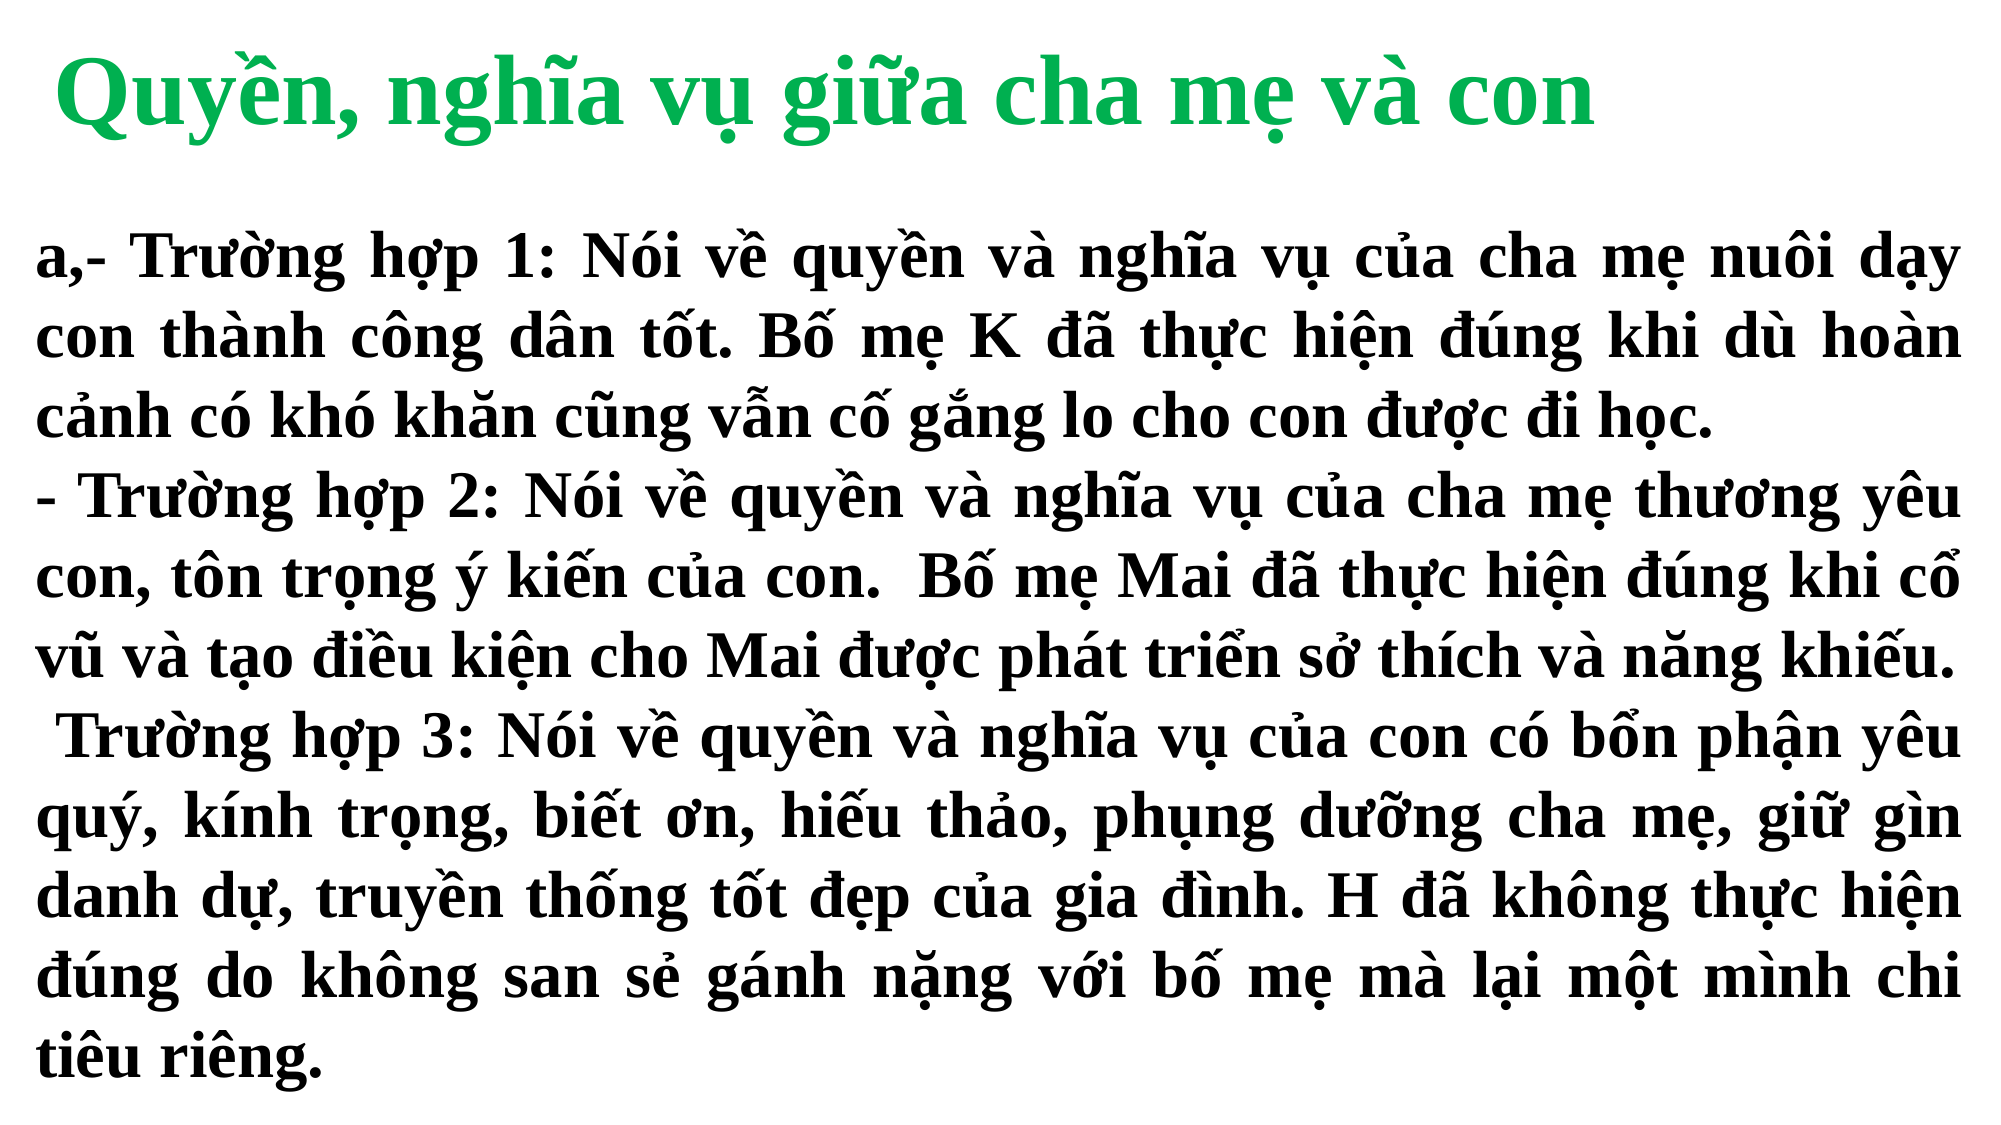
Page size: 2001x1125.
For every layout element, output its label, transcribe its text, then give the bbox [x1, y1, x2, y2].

text_box a,- Trường hợp 1: Nói về quyền và nghĩa vụ của cha mẹ nuôi dạy con thành công dân tốt. Bố mẹ K đã thực hiện đúng khi dù hoàn cảnh có khó khăn cũng vẫn cố gắng lo cho con được đi học. - Trường hợp 2: Nói về quyền và nghĩa vụ của cha mẹ thương yêu con, tôn trọng ý kiến của con. Bố mẹ Mai đã thực hiện đúng khi cổ vũ và tạo điều kiện cho Mai được phát triển sở thích và năng khiếu. Trường hợp 3: Nói về quyền và nghĩa vụ của con có bổn phận yêu quý, kính trọng, biết ơn, hiếu thảo, phụng dưỡng cha mẹ, giữ gìn danh dự, truyền thống tốt đẹp của gia đình. H đã không thực hiện đúng do không san sẻ gánh nặng với bố mẹ mà lại một mình chi tiêu riêng. [20, 203, 1980, 1099]
text_box Quyền, nghĩa vụ giữa cha mẹ và con [39, 17, 1877, 153]
